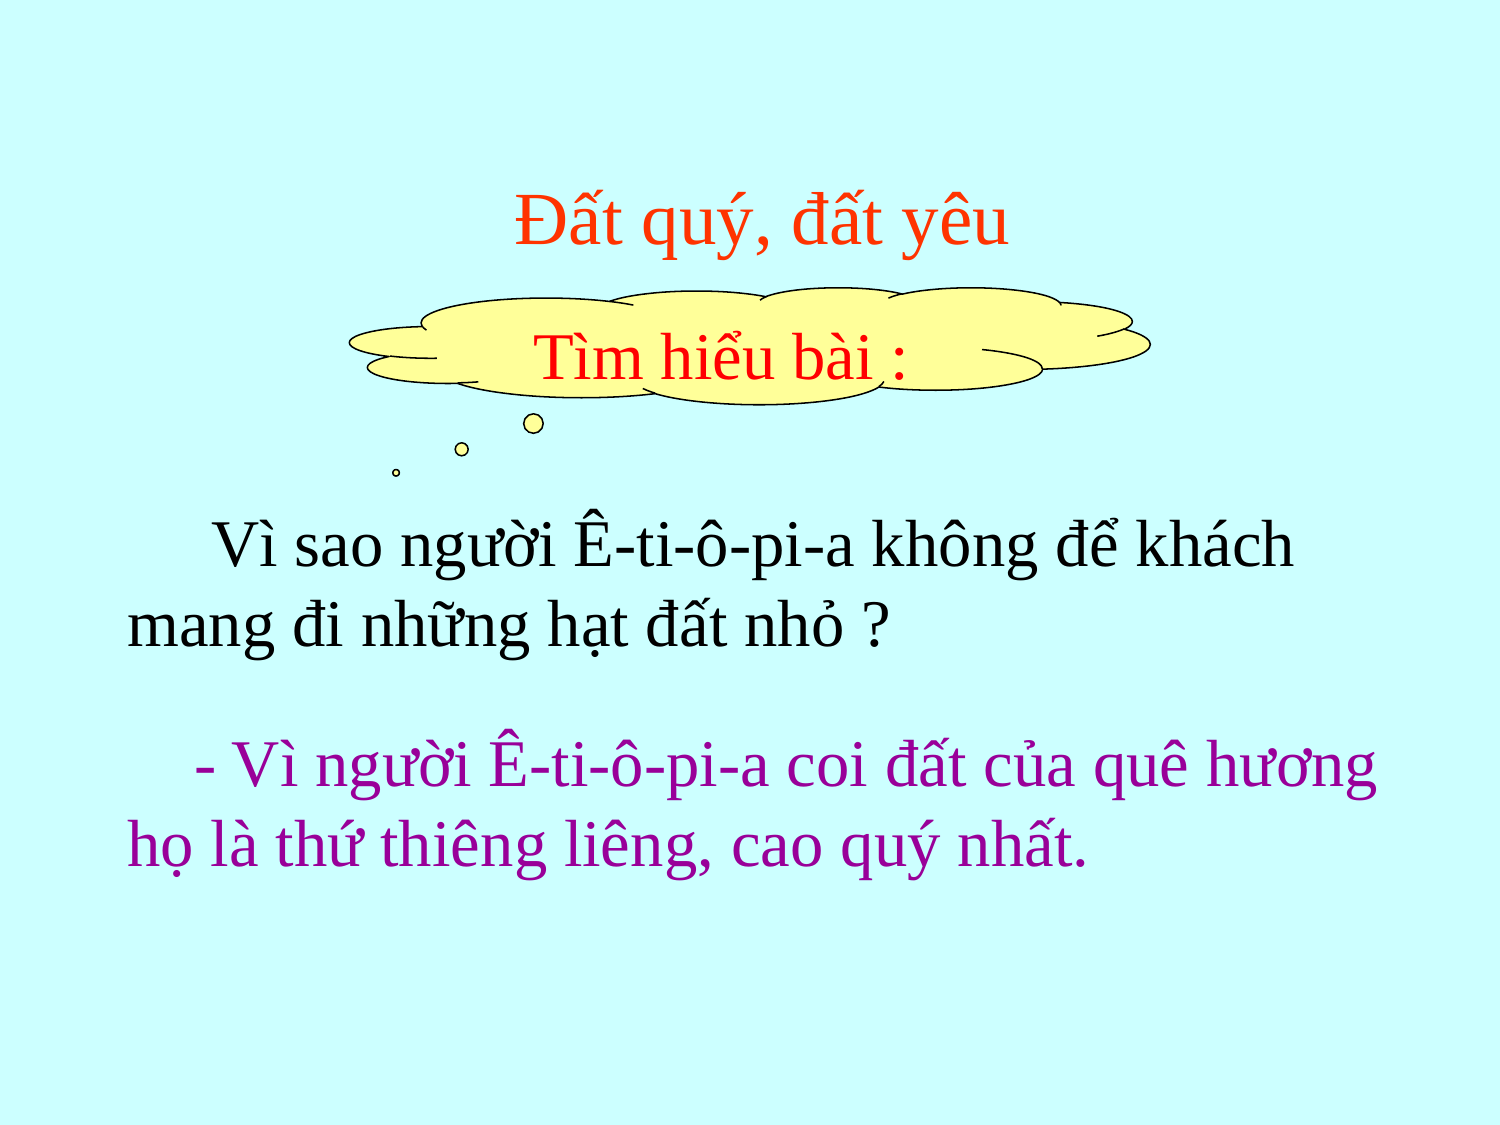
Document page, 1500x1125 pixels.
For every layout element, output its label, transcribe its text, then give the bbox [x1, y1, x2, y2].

text_box Đất quý, đất yêu [500, 162, 1050, 268]
text_box Tìm hiểu bài : [523, 413, 544, 434]
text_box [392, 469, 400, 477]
text_box Vì sao người Ê-ti-ô-pi-a không để khách mang đi những hạt đất nhỏ ? [112, 492, 1425, 668]
text_box Tìm hiểu bài : [349, 287, 1151, 405]
text_box - Vì người Ê-ti-ô-pi-a coi đất của quê hương họ là thứ thiêng liêng, cao quý nhất. [112, 712, 1425, 888]
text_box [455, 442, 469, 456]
